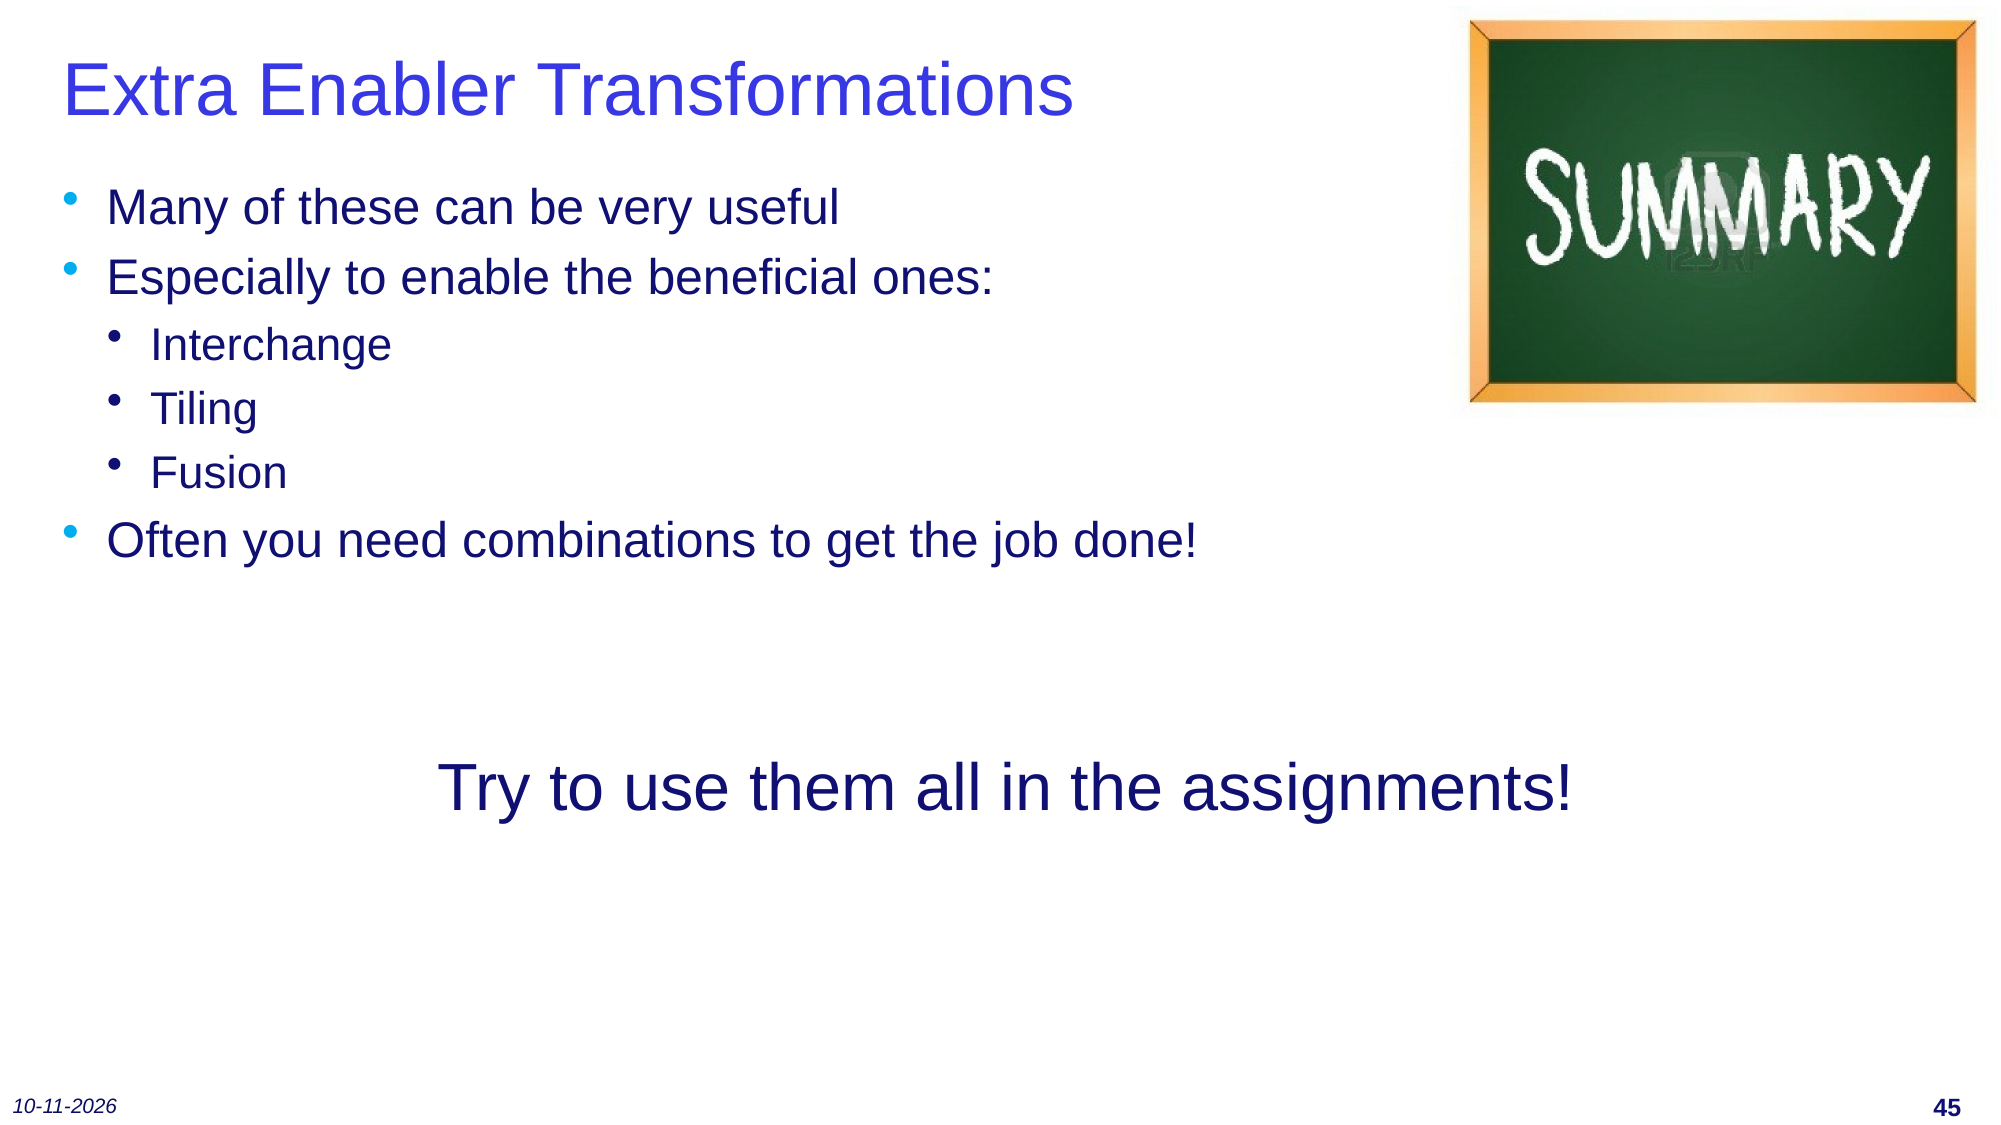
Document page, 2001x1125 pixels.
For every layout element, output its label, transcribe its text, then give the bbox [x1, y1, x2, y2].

slide_number 44 [1933, 1087, 2000, 1125]
list Many of these can be very useful Especially to enable the beneficial ones: Interchange Tiling Fusion Often you need combinations to get the job done! Try to use them all in the assignments! [62, 174, 1951, 1063]
picture [1449, 6, 1997, 418]
title Extra Enabler Transformations [62, 12, 1444, 160]
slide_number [12, 1086, 247, 1125]
